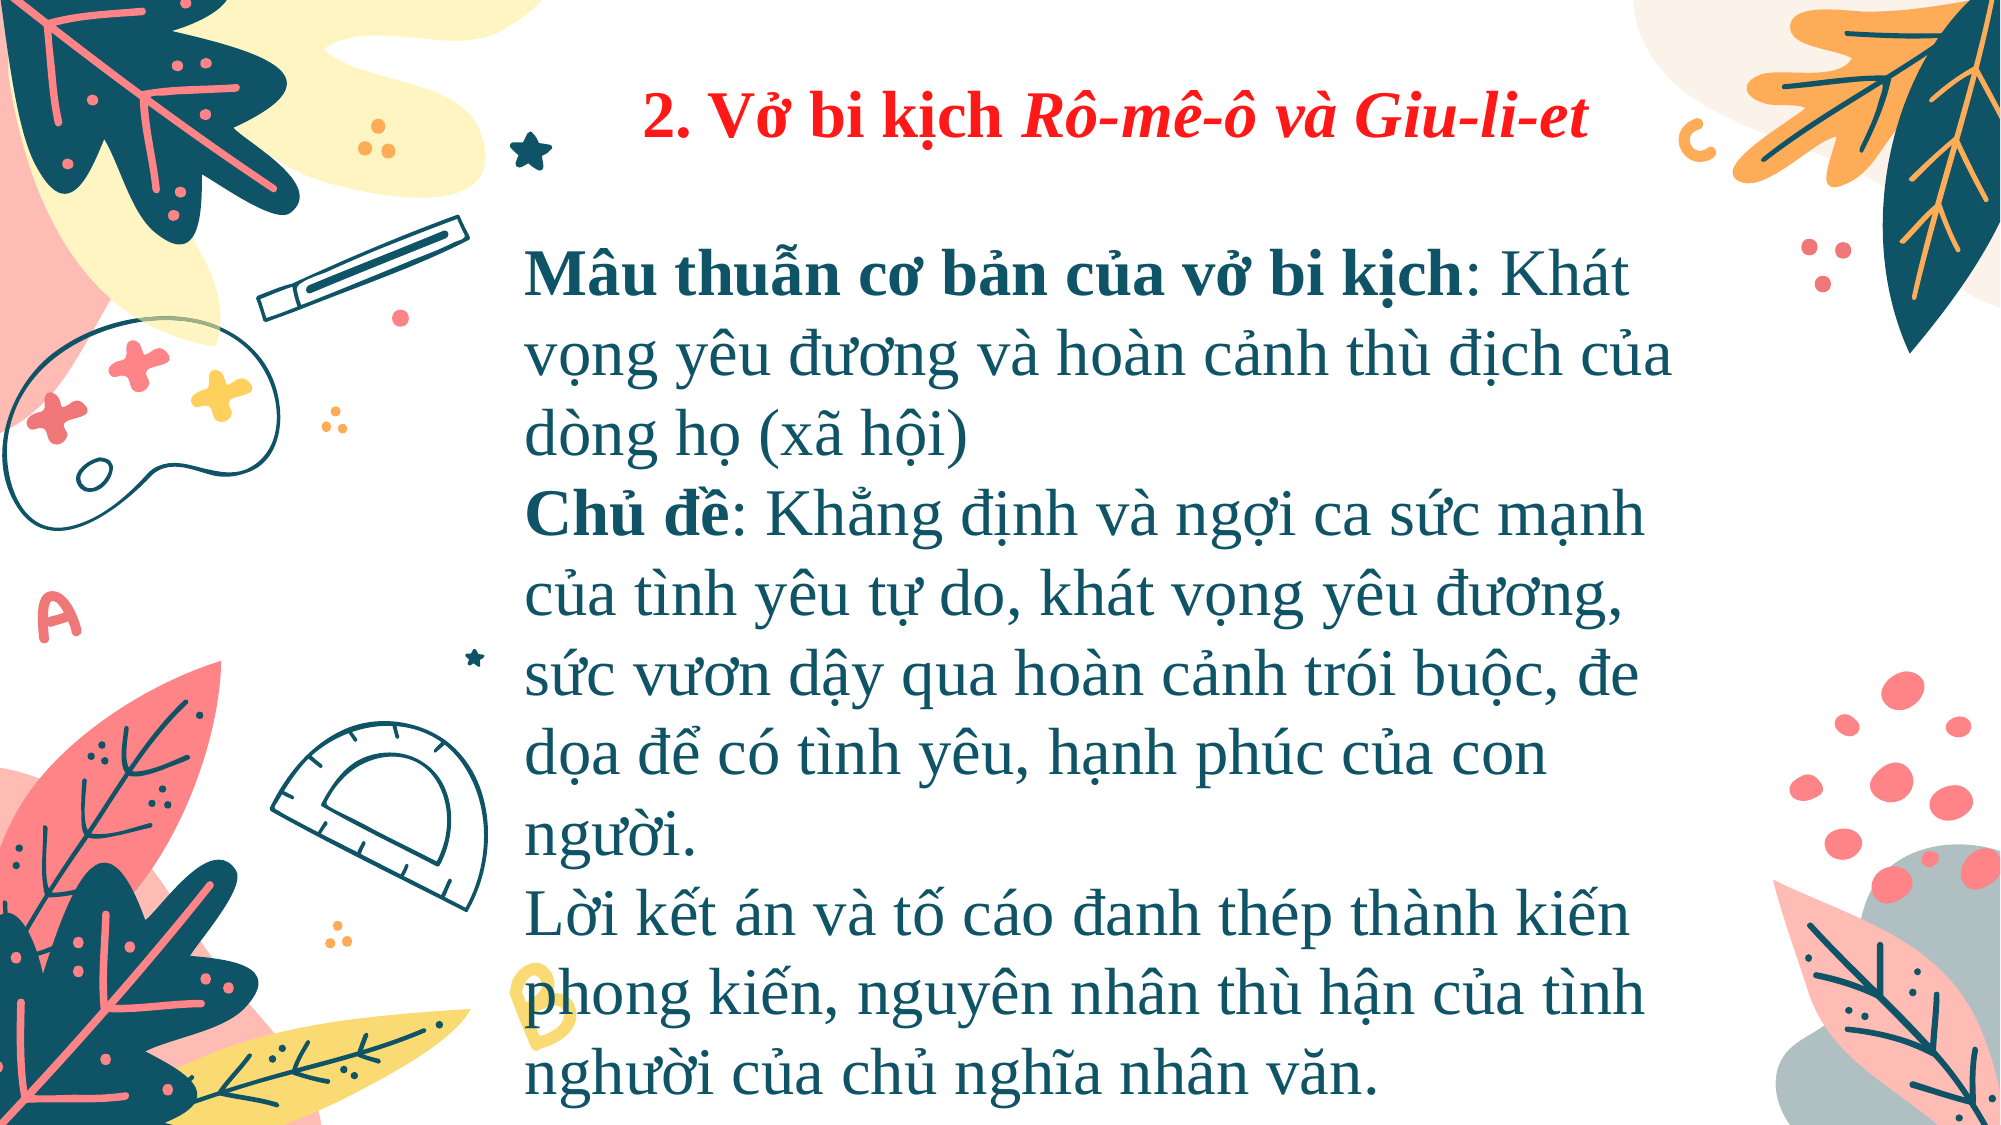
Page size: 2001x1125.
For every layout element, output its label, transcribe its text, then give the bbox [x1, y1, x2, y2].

text_box Mâu thuẫn cơ bản của vở bi kịch: Khát vọng yêu đương và hoàn cảnh thù địch của dòng họ (xã hội) Chủ đề: Khẳng định và ngợi ca sức mạnh của tình yêu tự do, khát vọng yêu đương, sức vươn dậy qua hoàn cảnh trói buộc, đe dọa để có tình yêu, hạnh phúc của con người. Lời kết án và tố cáo đanh thép thành kiến phong kiến, nguyên nhân thù hận của tình nghười của chủ nghĩa nhân văn. [510, 221, 1722, 1116]
text_box 2. Vở bi kịch Rô-mê-ô và Giu-li-et [627, 63, 1604, 159]
